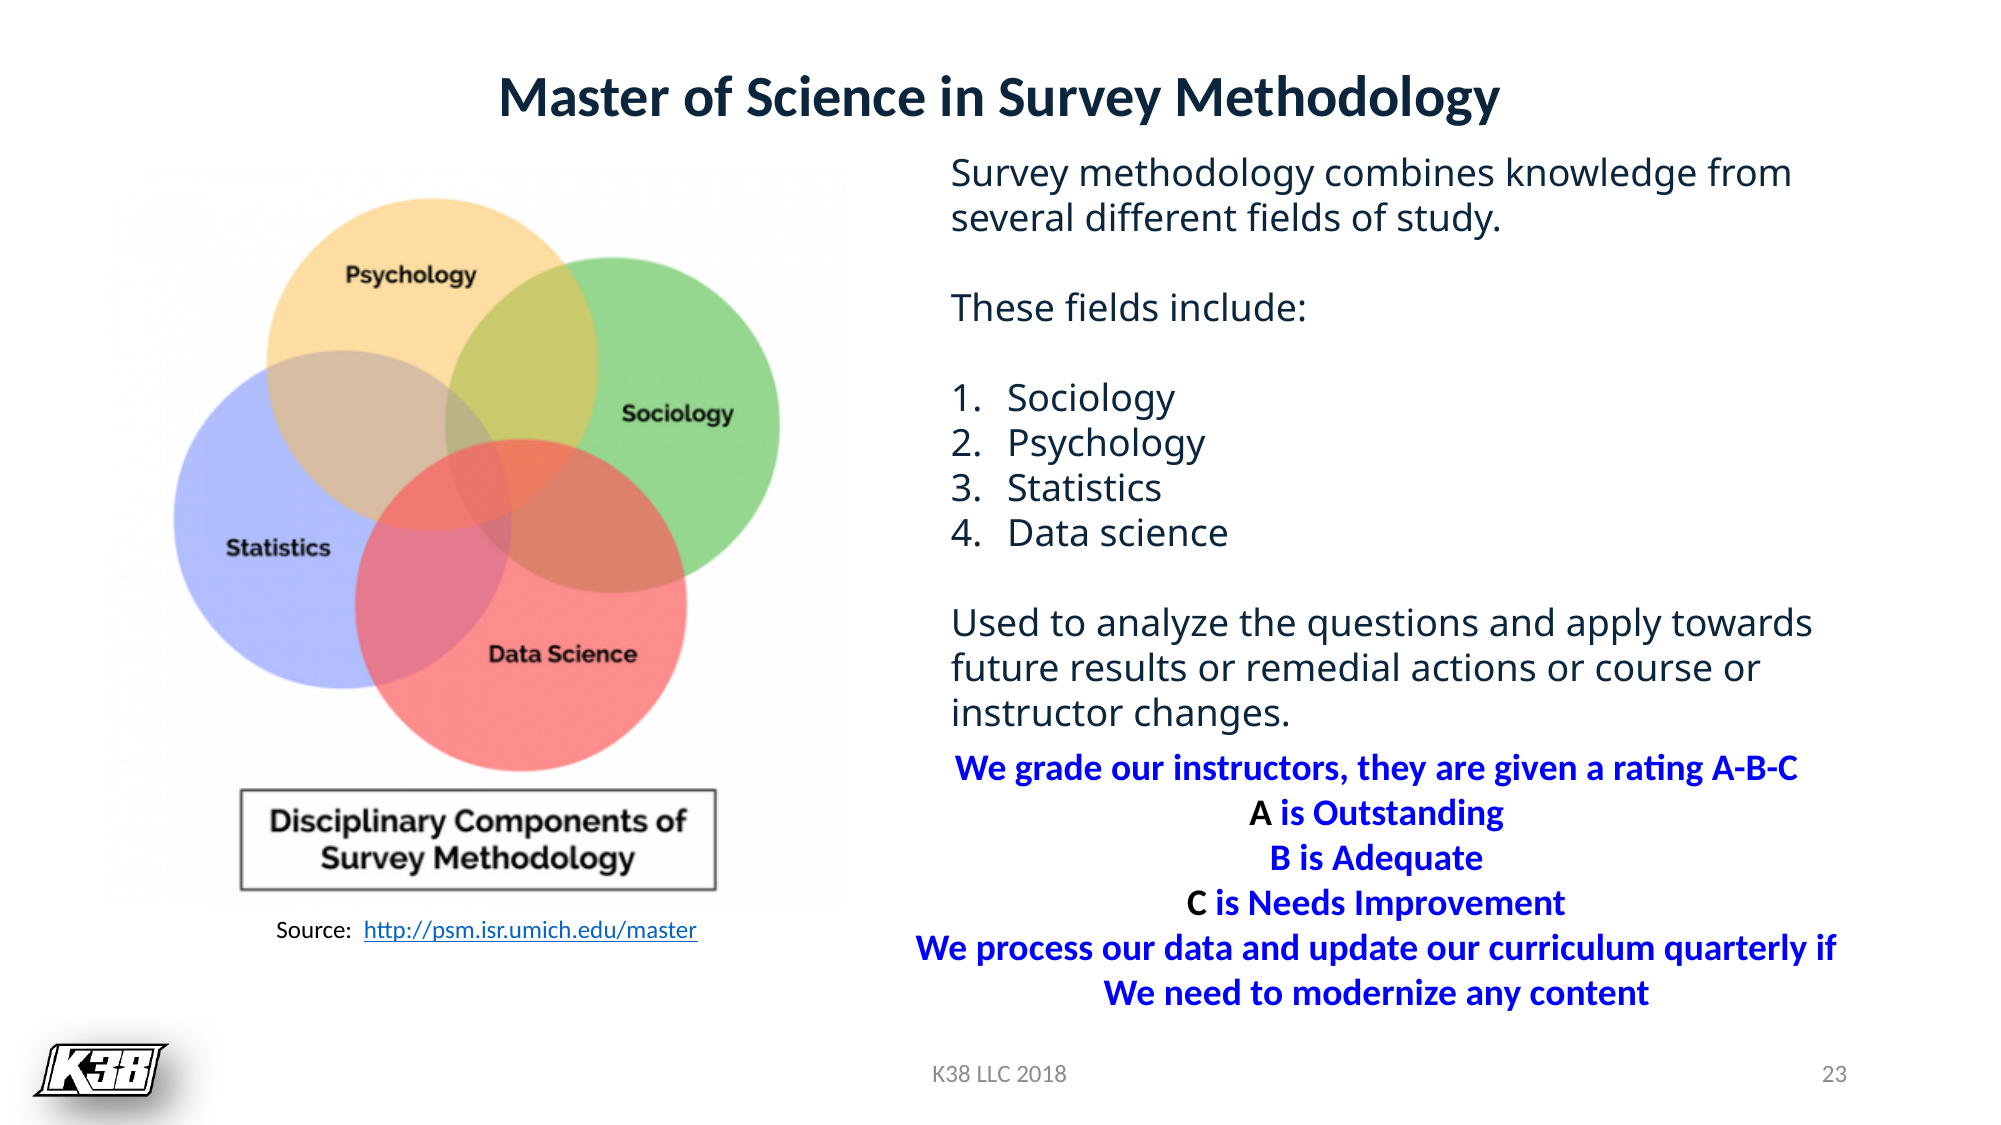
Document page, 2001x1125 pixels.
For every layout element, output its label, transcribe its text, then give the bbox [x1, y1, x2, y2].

picture [29, 1042, 171, 1102]
text_box Source: http://psm.isr.umich.edu/master [261, 907, 719, 952]
picture [108, 169, 846, 907]
text_box Master of Science in Survey Methodology [483, 51, 1517, 136]
slide_number 23 [1412, 1042, 1863, 1103]
text_box Survey methodology combines knowledge from several different fields of study. These fields include: Sociology Psychology Statistics Data science Used to analyze the questions and apply towards future results or remedial actions or course or instructor changes. [936, 141, 1848, 735]
text_box We grade our instructors, they are given a rating A-B-C A is Outstanding B is Adequate C is Needs Improvement We process our data and update our curriculum quarterly if We need to modernize any content [900, 735, 1853, 1020]
footer K38 LLC 2018 [662, 1042, 1338, 1103]
